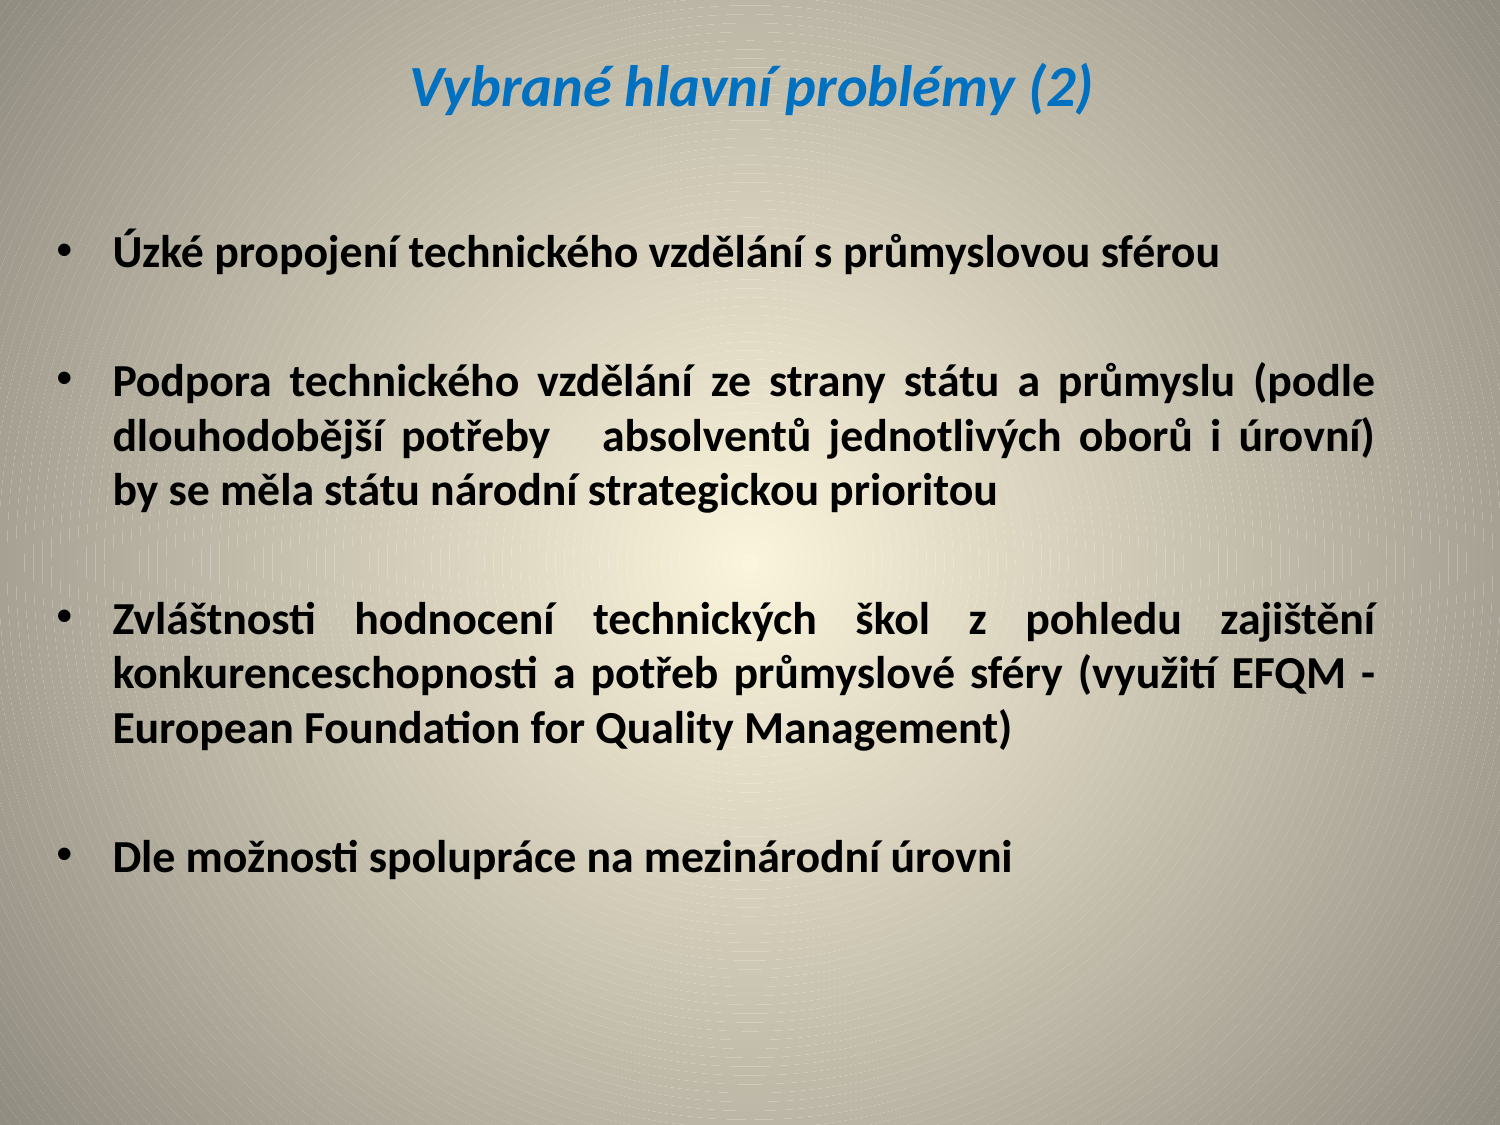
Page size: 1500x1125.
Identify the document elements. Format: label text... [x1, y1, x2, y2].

list Úzké propojení technického vzdělání s průmyslovou sférou Podpora technického vzdělání ze strany státu a průmyslu (podle dlouhodobější potřeby absolventů jednotlivých oborů i úrovní) by se měla státu národní strategickou prioritou Zvláštnosti hodnocení technických škol z pohledu zajištění konkurenceschopnosti a potřeb průmyslové sféry (využití EFQM -European Foundation for Quality Management) Dle možnosti spolupráce na mezinárodní úrovni [41, 125, 1392, 1059]
title Vybrané hlavní problémy (2) [76, 42, 1427, 124]
